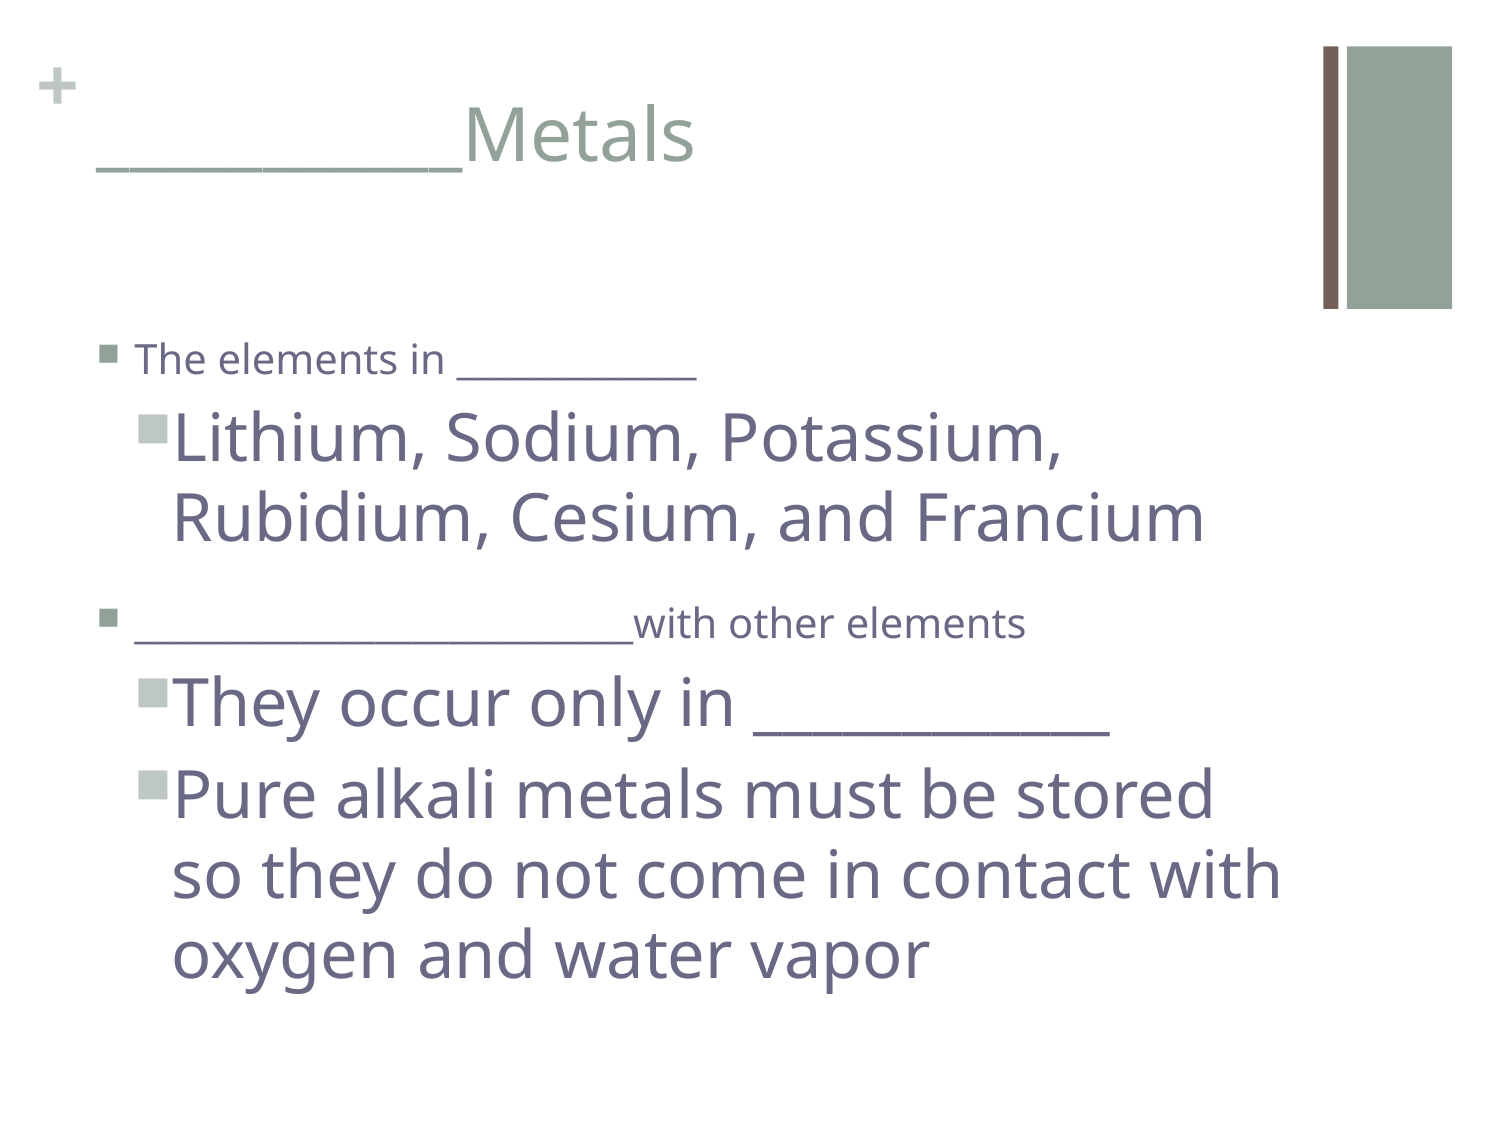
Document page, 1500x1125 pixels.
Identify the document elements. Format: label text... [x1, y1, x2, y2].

list The elements in _____________ Lithium, Sodium, Potassium, Rubidium, Cesium, and Francium ___________________________with other elements They occur only in ____________ Pure alkali metals must be stored so they do not come in contact with oxygen and water vapor [81, 324, 1322, 1005]
title ___________Metals [81, 79, 1322, 263]
